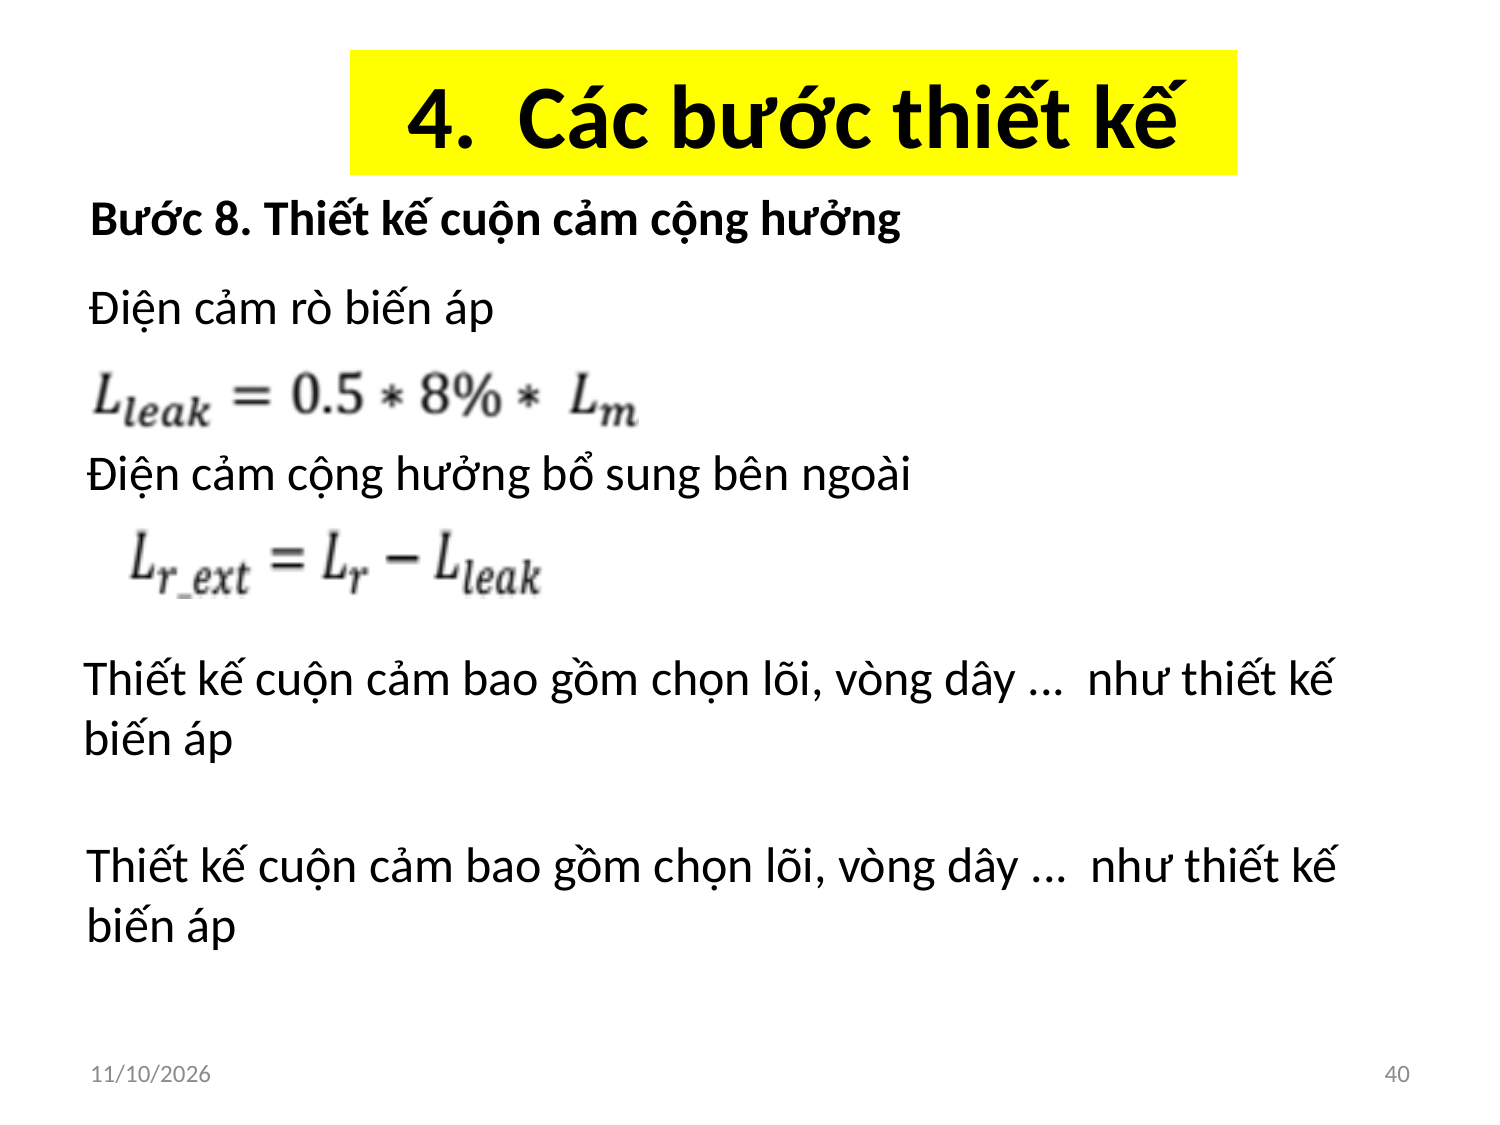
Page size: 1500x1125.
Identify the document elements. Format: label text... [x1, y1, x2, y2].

list Bước 8. Thiết kế cuộn cảm cộng hưởng [75, 178, 1425, 288]
picture [88, 365, 639, 433]
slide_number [75, 1042, 425, 1103]
text_box Thiết kế cuộn cảm bao gồm chọn lõi, vòng dây ... như thiết kế biến áp [71, 825, 1359, 1013]
text_box Điện cảm cộng hưởng bổ sung bên ngoài [71, 433, 1359, 534]
text_box Điện cảm rò biến áp [74, 266, 1362, 367]
picture [124, 523, 549, 599]
title 4. Các bước thiết kế [350, 50, 1238, 175]
text_box Thiết kế cuộn cảm bao gồm chọn lõi, vòng dây ... như thiết kế biến áp [68, 637, 1356, 825]
slide_number 40 [1074, 1042, 1425, 1103]
